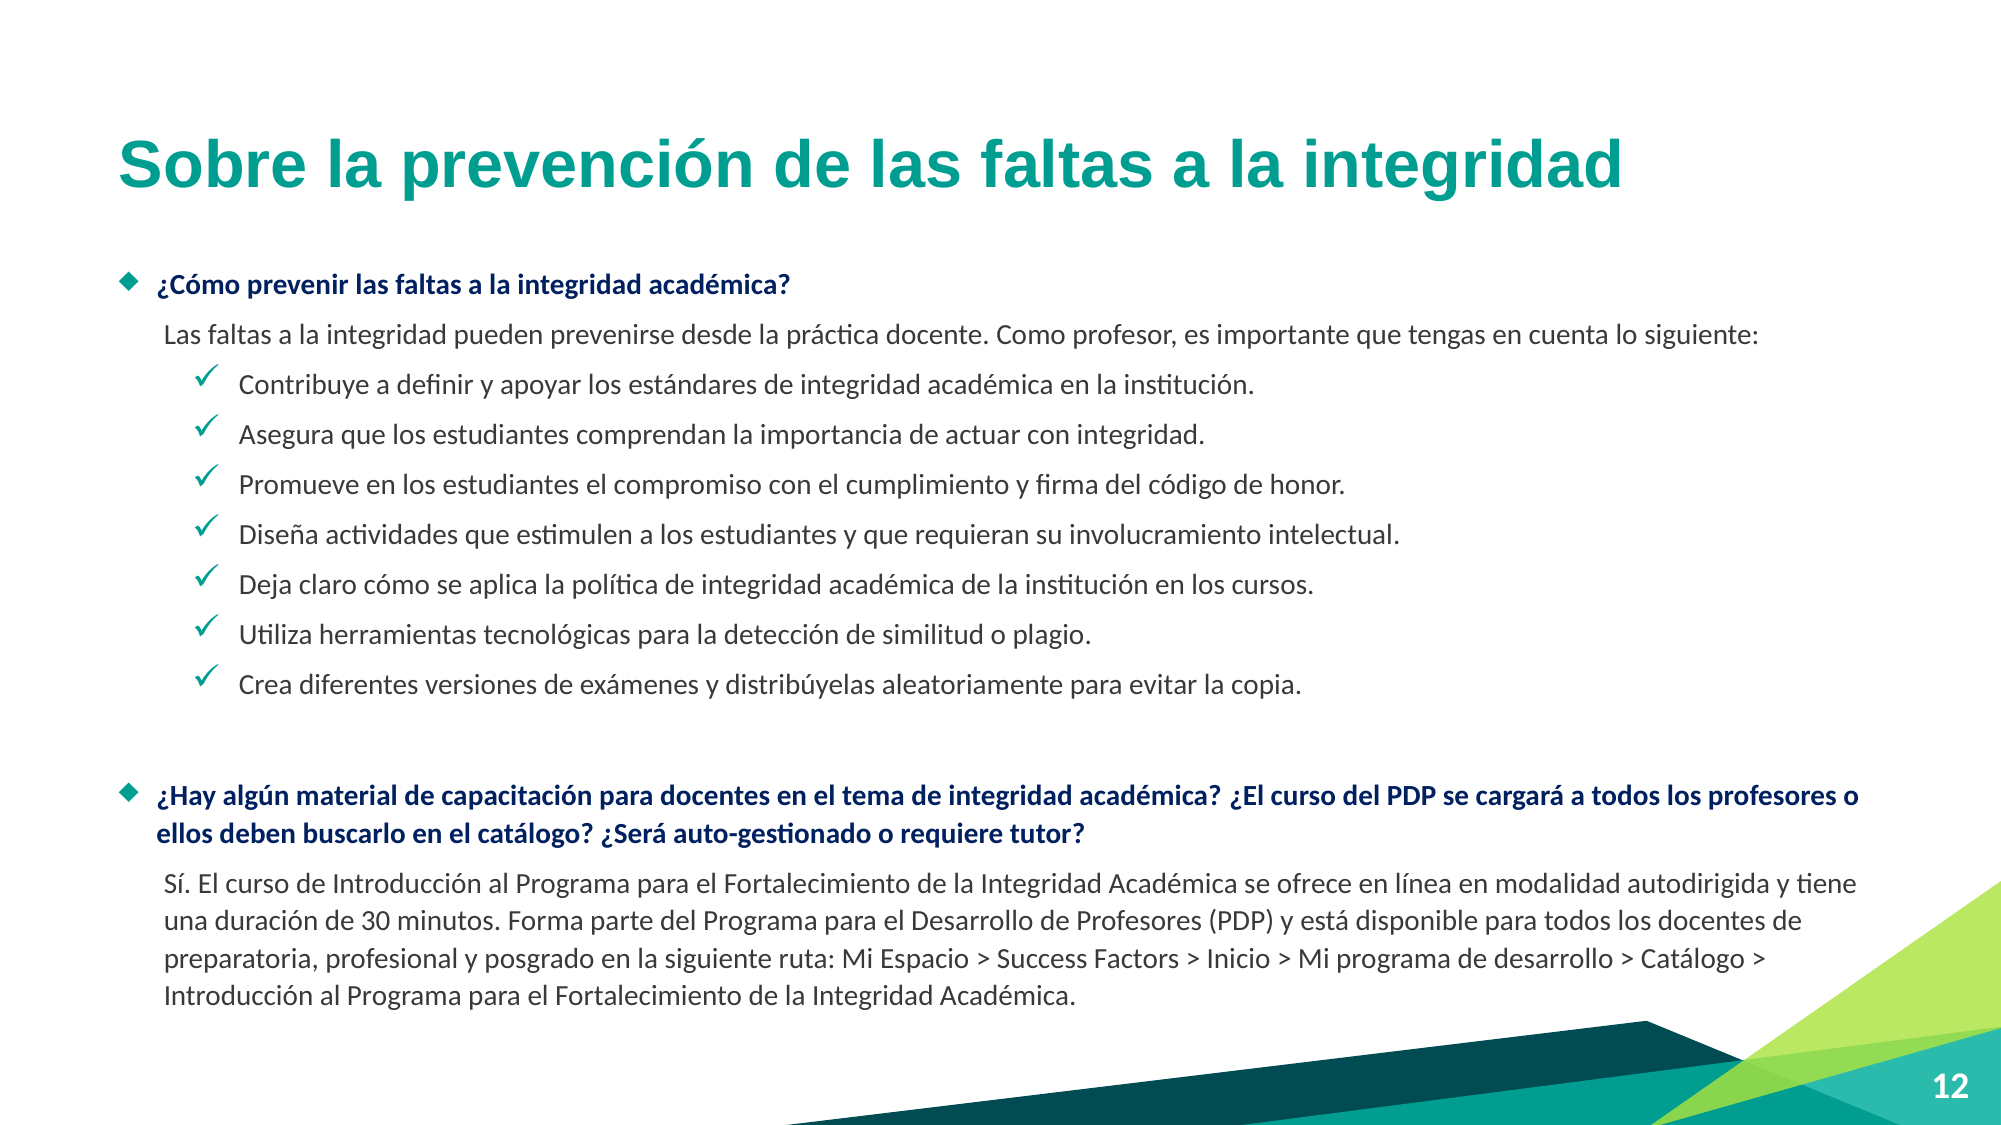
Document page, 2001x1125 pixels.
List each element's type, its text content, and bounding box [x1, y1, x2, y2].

slide_number 12 [1534, 1053, 1985, 1114]
list ¿Cómo prevenir las faltas a la integridad académica? Las faltas a la integridad pueden prevenirse desde la práctica docente. Como profesor, es importante que tengas en cuenta lo siguiente: Contribuye a definir y apoyar los estándares de integridad académica en la institución. Asegura que los estudiantes comprendan la importancia de actuar con in­tegridad. Promueve en los estudiantes el compromiso con el cumplimiento y firma del código de honor. Diseña actividades que estimulen a los estudiantes y que requieran su involucramiento intelectual. Deja claro cómo se aplica la política de integridad académica de la institución en los cursos. Utiliza herra­mientas tecnológicas para la detección de similitud o plagio. Crea diferentes versiones de exámenes y distribúyelas aleatoriamente para evitar la copia. ¿Hay algún material de capacitación para docentes en el tema de integridad académica? ¿El curso del PDP se cargará a todos los profesores o ellos deben buscarlo en el catálogo? ¿Será auto-gestionado o requiere tutor? Sí. El curso de Introducción al Programa para el Fortalecimiento de la Integridad Académica se ofrece en línea en modalidad autodirigida y tiene una duración de 30 minutos. Forma parte del Programa para el Desarrollo de Profesores (PDP) y está disponible para todos los docentes de preparatoria, profesional y posgrado en la siguiente ruta: Mi Espacio > Success Factors > Inicio > Mi programa de desarrollo > Catálogo > Introducción al Programa para el Fortalecimiento de la Integridad Académica. [103, 255, 1900, 1125]
title Sobre la prevención de las faltas a la integridad [103, 57, 1900, 255]
